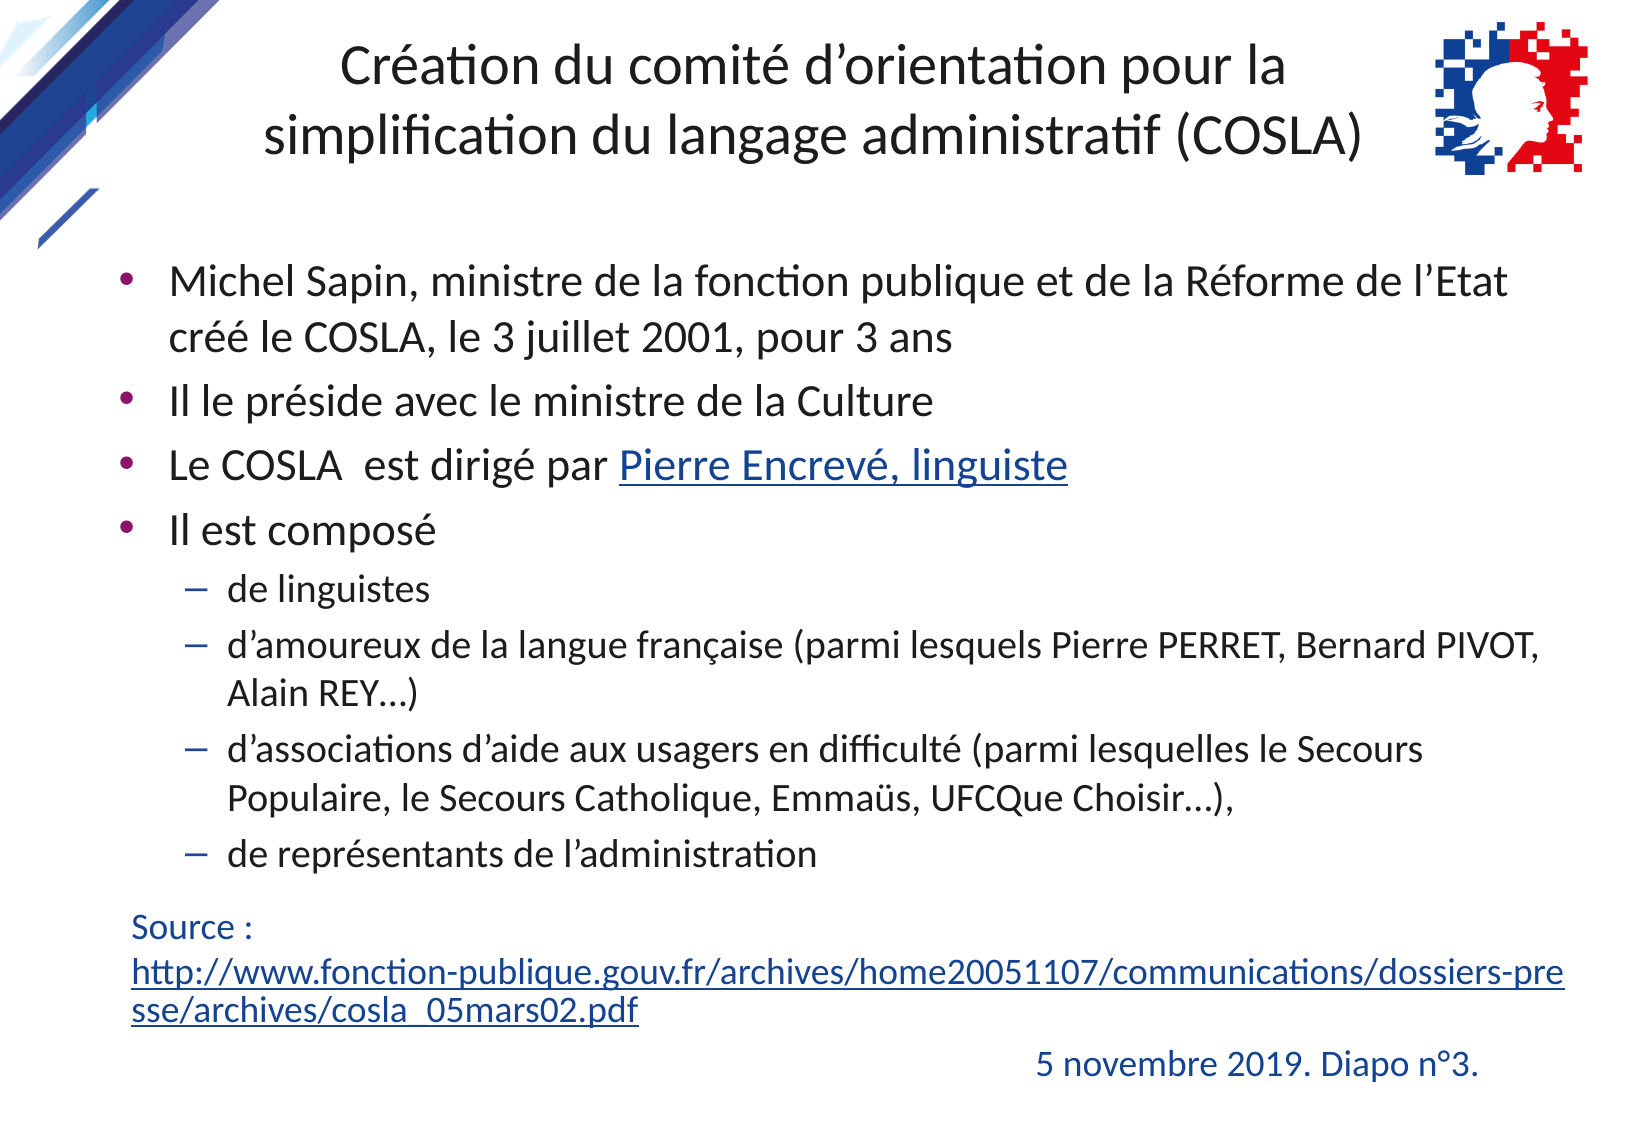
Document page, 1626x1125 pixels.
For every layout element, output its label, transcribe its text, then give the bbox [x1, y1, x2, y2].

picture [1435, 22, 1588, 175]
list Michel Sapin, ministre de la fonction publique et de la Réforme de l’Etat créé le COSLA, le 3 juillet 2001, pour 3 ans Il le préside avec le ministre de la Culture Le COSLA est dirigé par Pierre Encrevé, linguiste Il est composé de linguistes d’amoureux de la langue française (parmi lesquels Pierre PERRET, Bernard PIVOT, Alain REY…) d’associations d’aide aux usagers en difficulté (parmi lesquelles le Secours Populaire, le Secours Catholique, Emmaüs, UFCQue Choisir…), de représentants de l’administration [103, 243, 1581, 884]
text_box Source : http://www.fonction-publique.gouv.fr/archives/home20051107/communications/dossiers-presse/archives/cosla_05mars02.pdf [116, 895, 1588, 1000]
title Création du comité d’orientation pour la simplification du langage administratif (COSLA) [215, 19, 1413, 173]
picture [0, 0, 250, 249]
